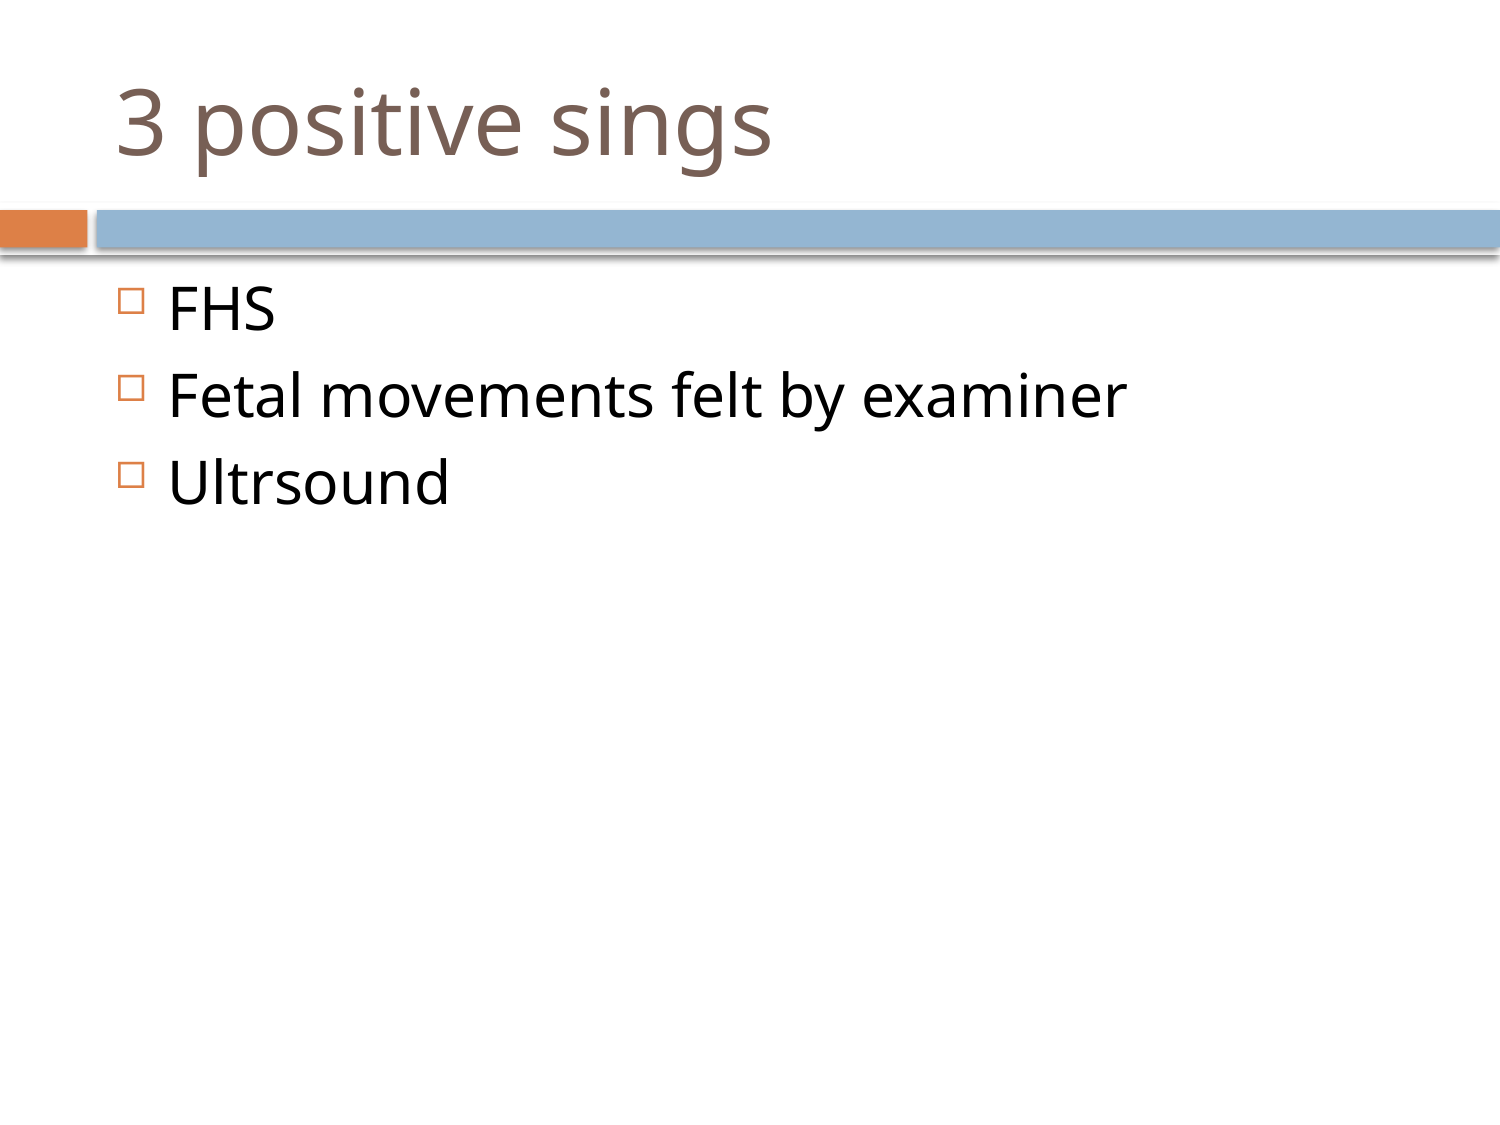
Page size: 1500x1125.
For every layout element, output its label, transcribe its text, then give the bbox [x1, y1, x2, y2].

list FHS Fetal movements felt by examiner Ultrsound [100, 262, 1438, 1000]
title 3 positive sings [100, 37, 1438, 200]
